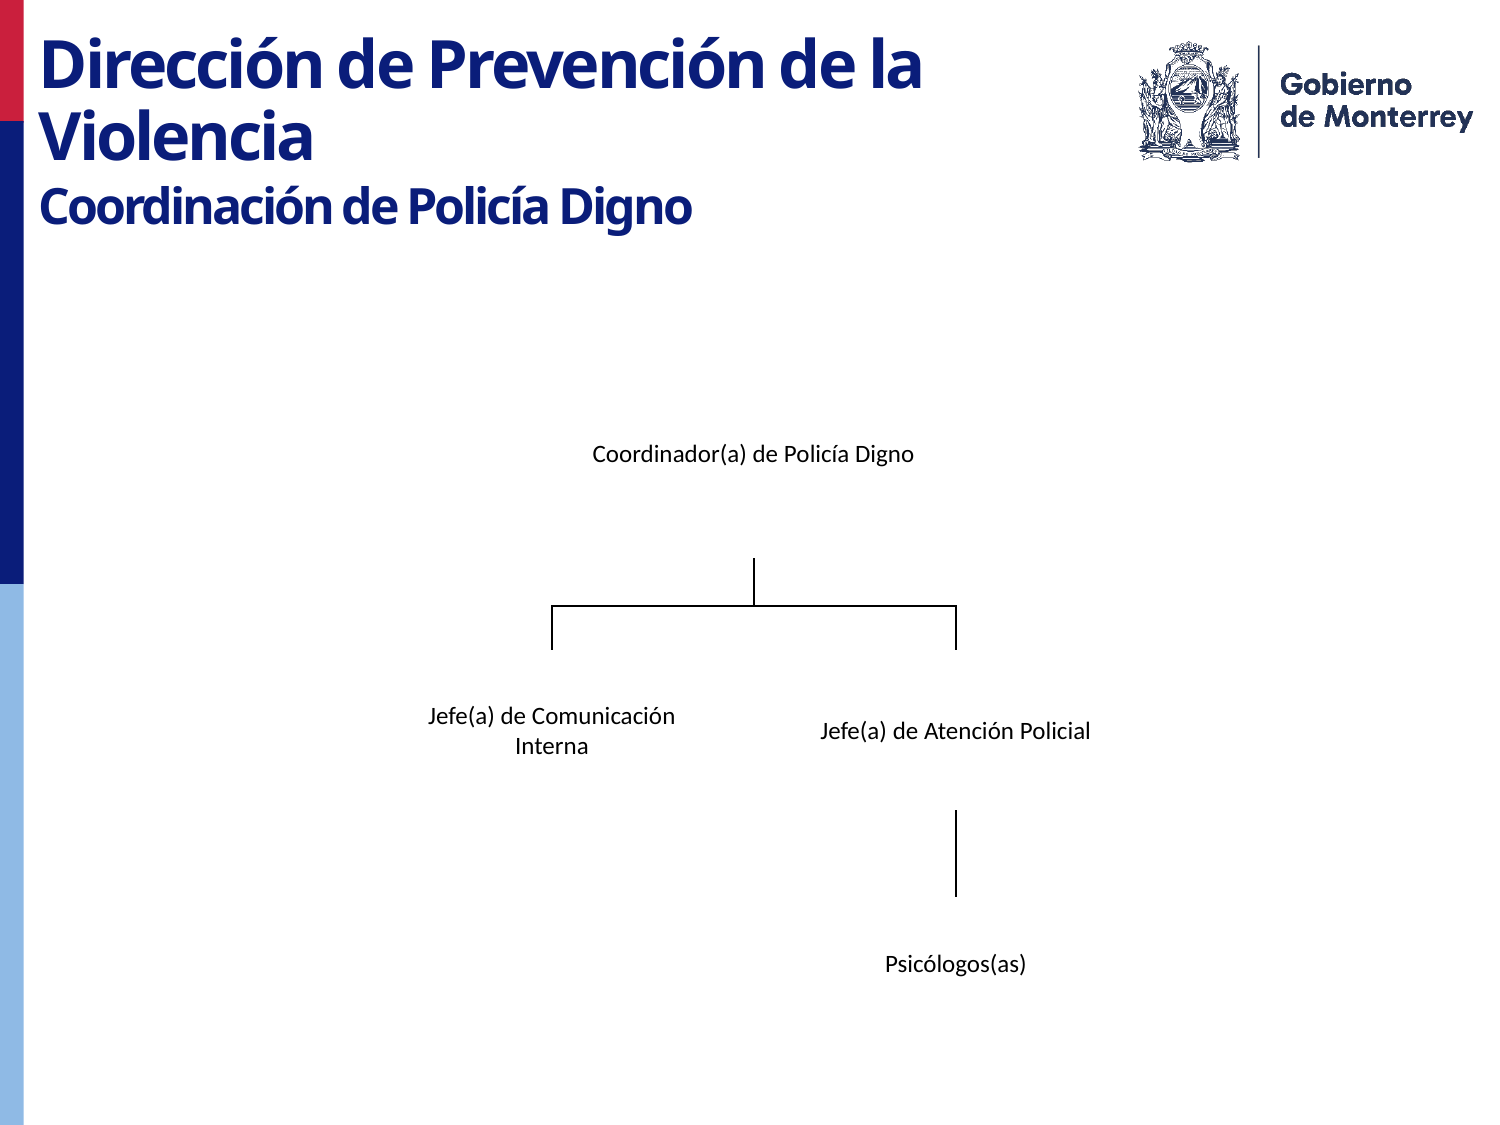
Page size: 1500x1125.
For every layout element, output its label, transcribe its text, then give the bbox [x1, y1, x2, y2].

picture [1162, 30, 1483, 173]
text_box Dirección de Prevención de la Violencia Coordinación de Policía Digno [24, 23, 1162, 243]
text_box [394, 346, 1114, 1036]
